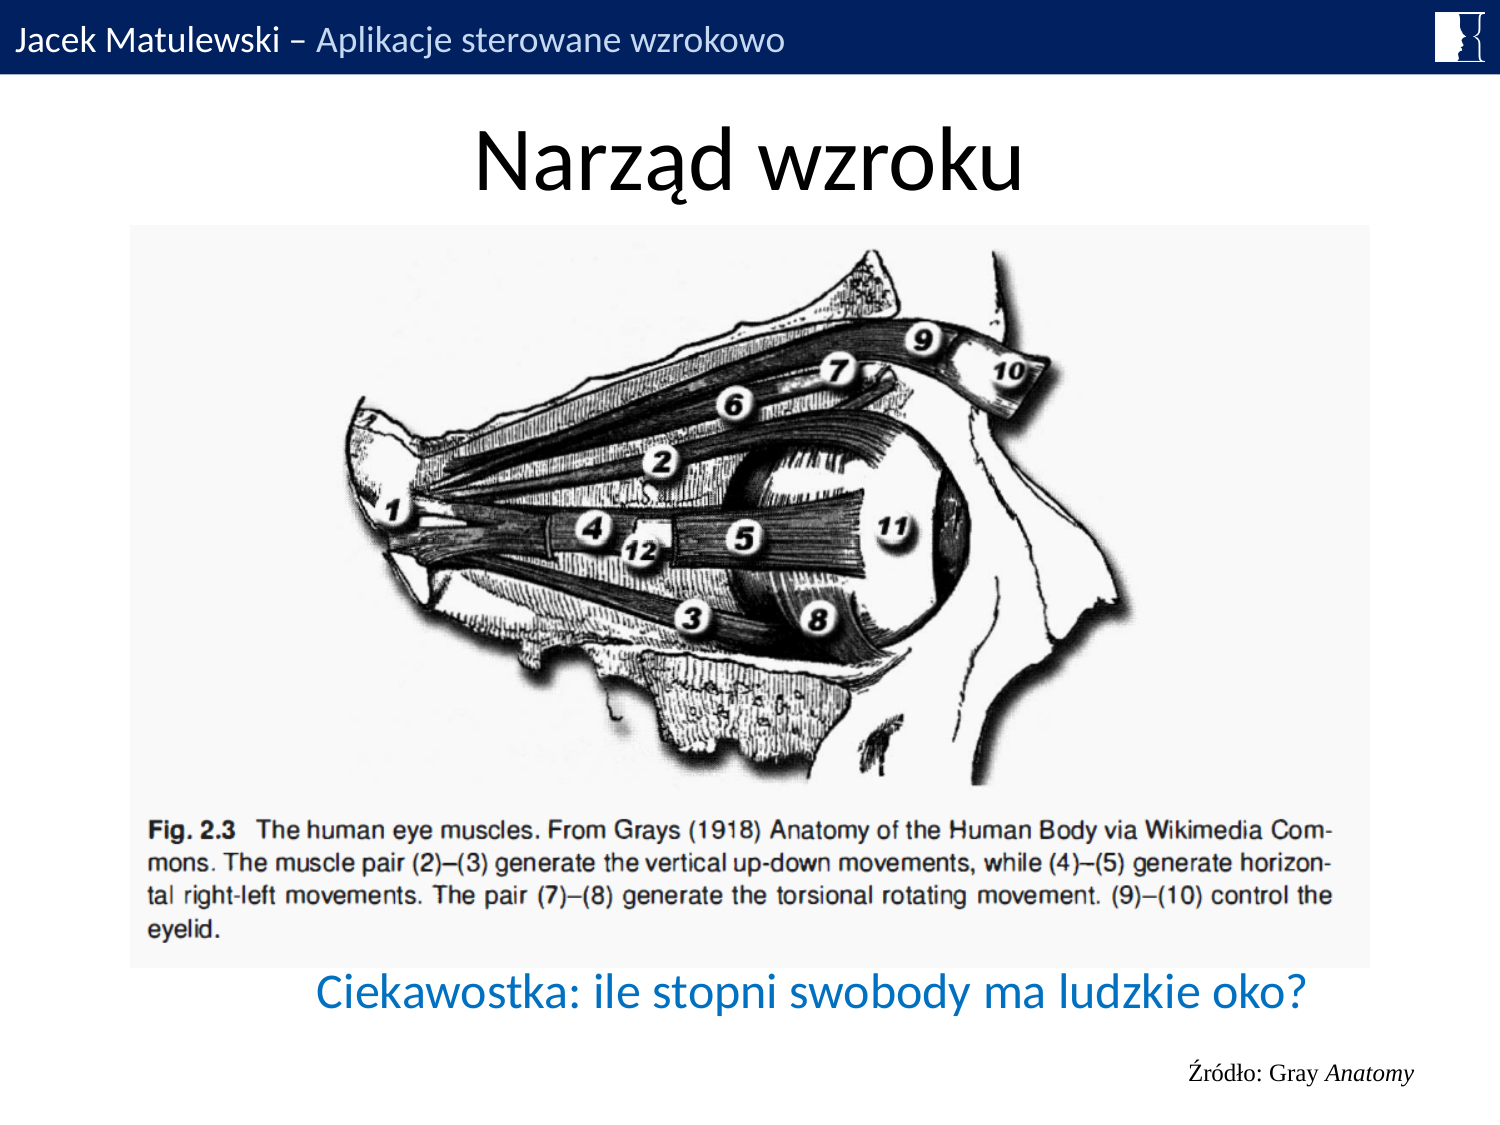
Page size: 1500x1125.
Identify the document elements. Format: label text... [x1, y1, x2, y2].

title Narząd wzroku [75, 83, 1425, 248]
text_box Ciekawostka: ile stopni swobody ma ludzkie oko? [302, 977, 1325, 1026]
text_box Źródło: Gray Anatomy [1173, 1048, 1430, 1094]
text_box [0, 0, 1500, 75]
picture [130, 224, 1370, 968]
